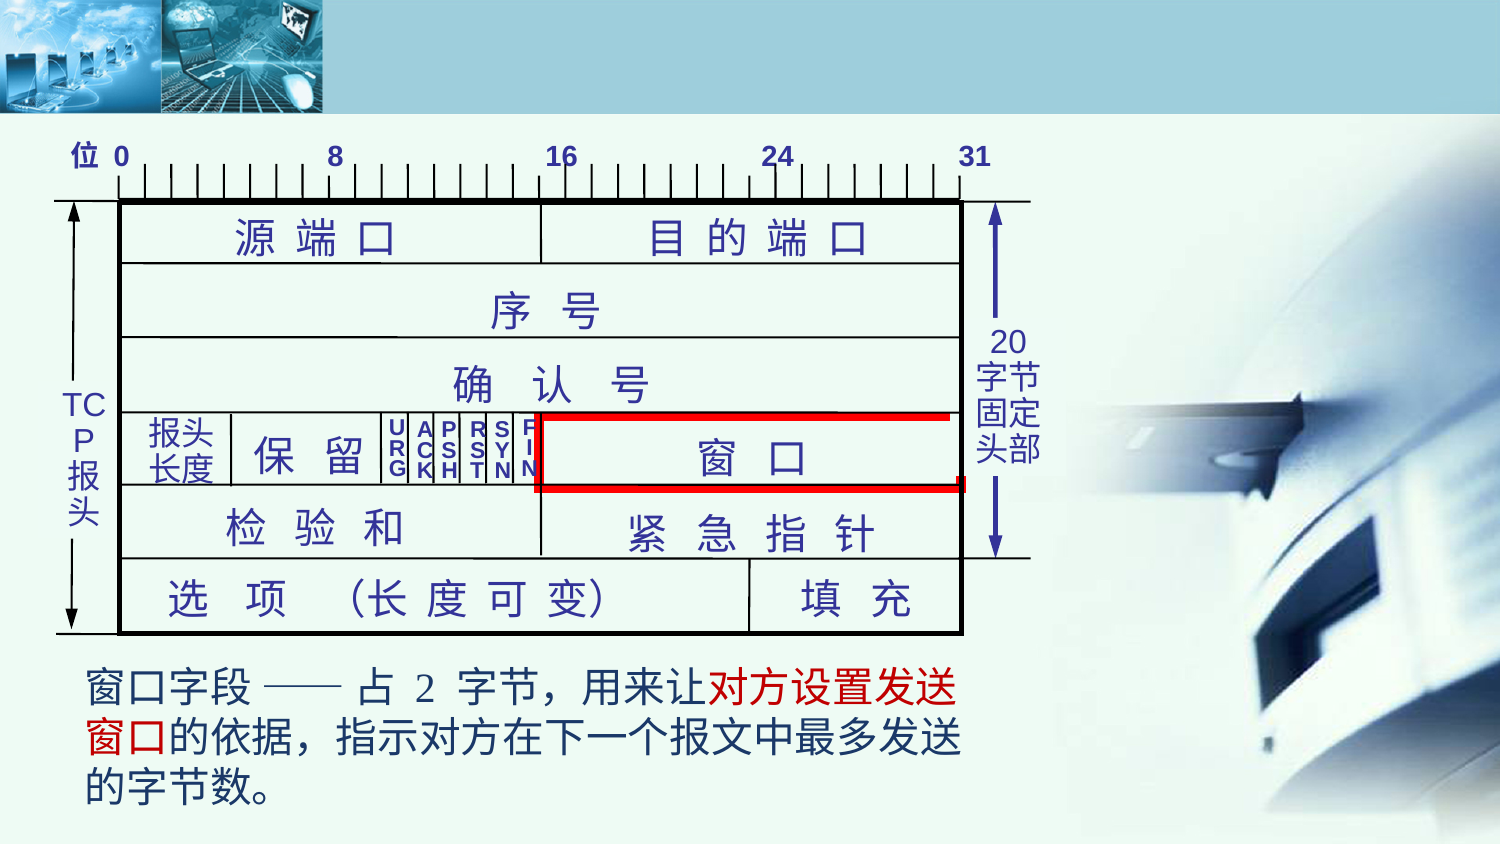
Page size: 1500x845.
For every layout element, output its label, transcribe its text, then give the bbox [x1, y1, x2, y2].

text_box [37, 117, 1067, 635]
text_box 窗口字段 —— 占 2 字节，用来让对方设置发送窗口的依据，指示对方在下一个报文中最多发送的字节数。 [70, 653, 997, 819]
picture [0, 0, 1500, 844]
